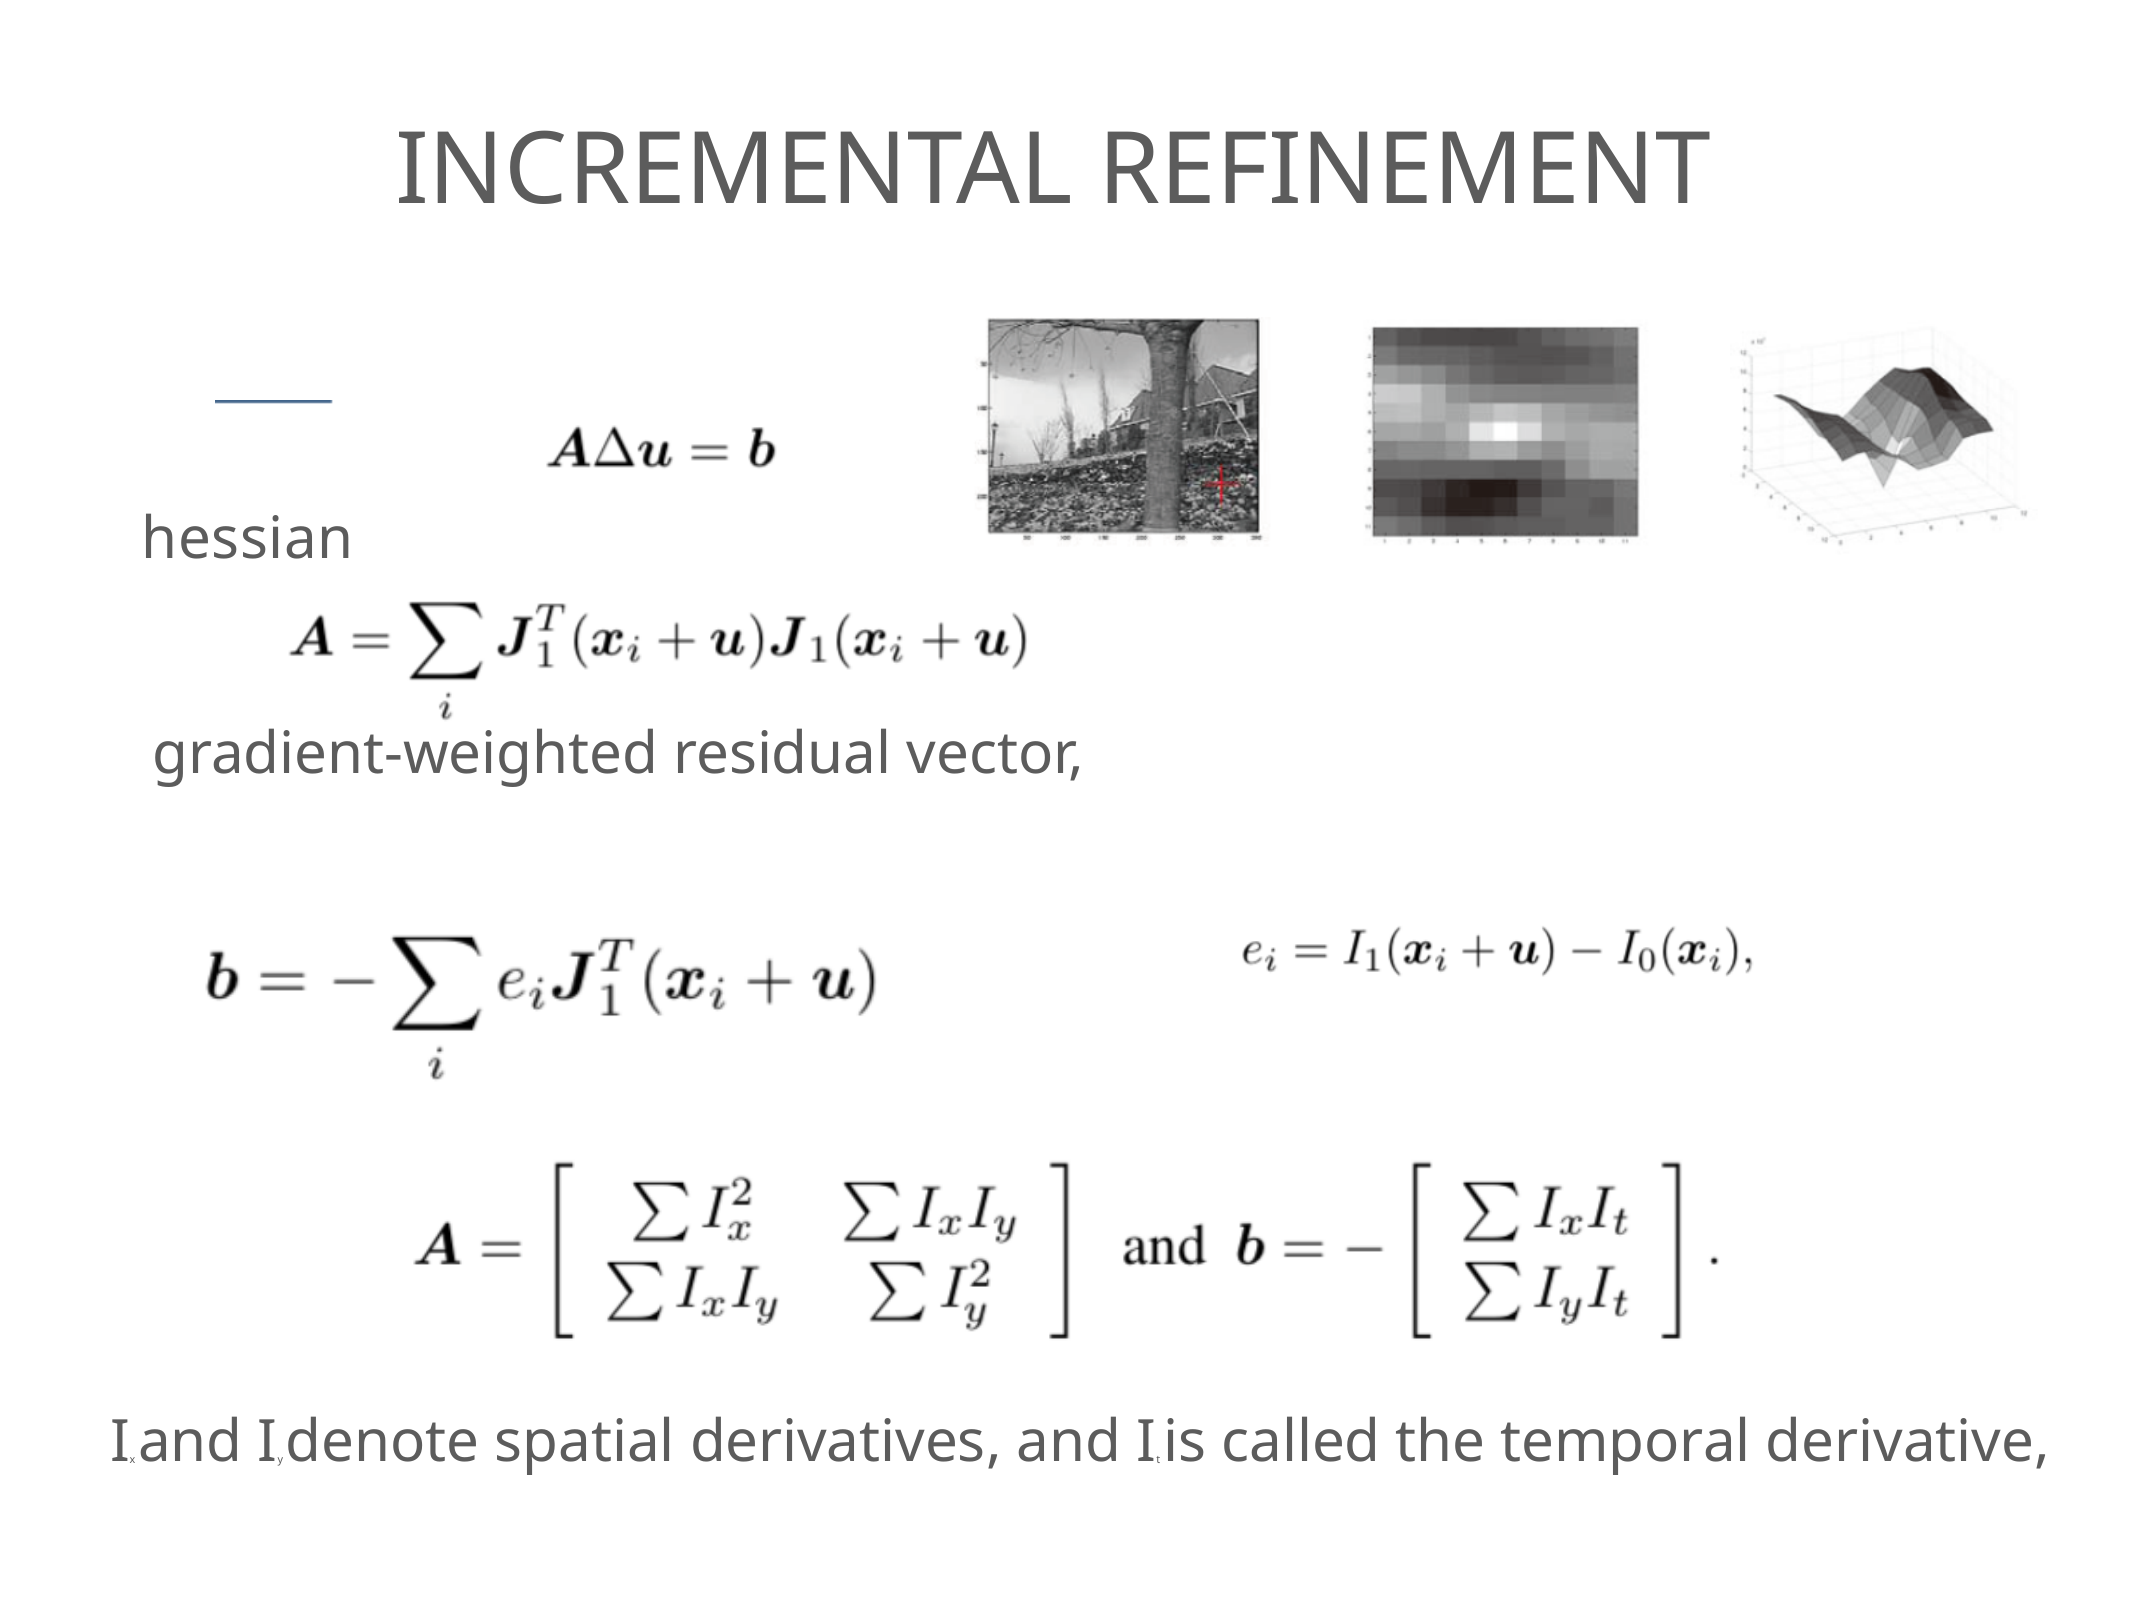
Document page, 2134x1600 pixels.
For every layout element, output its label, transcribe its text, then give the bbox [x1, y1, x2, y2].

text_box gradient-weighted residual vector, [144, 706, 1108, 794]
picture [303, 1120, 1830, 1439]
title Incremental refinement [93, 118, 2041, 238]
picture [175, 883, 956, 1090]
picture [215, 317, 2082, 747]
text_box hessian [133, 491, 215, 579]
picture [1190, 864, 1862, 1013]
text_box Ix and Iy denote spatial derivatives, and It is called the temporal derivative, [101, 1394, 2074, 1481]
